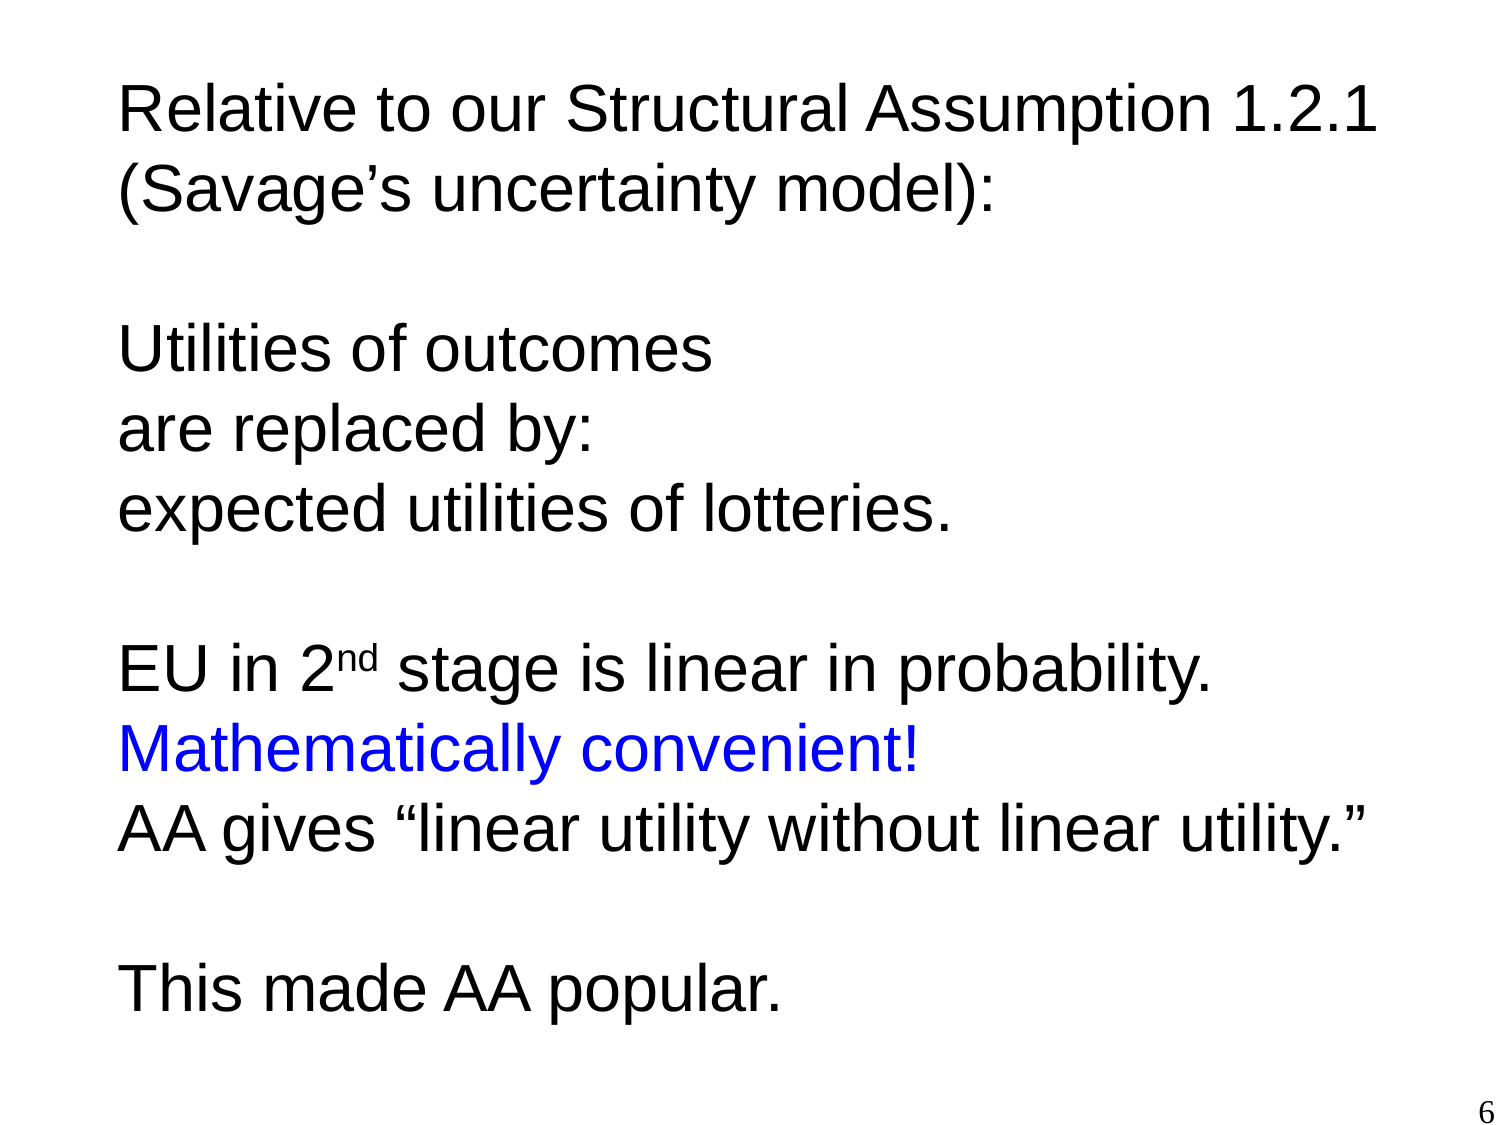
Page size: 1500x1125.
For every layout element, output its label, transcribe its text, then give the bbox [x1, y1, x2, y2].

text_box Relative to our Structural Assumption 1.2.1 (Savage’s uncertainty model): Utilities of outcomes are replaced by: expected utilities of lotteries. EU in 2nd stage is linear in probability. Mathematically convenient! AA gives “linear utility without linear utility.” This made AA popular. [103, 57, 1457, 1032]
text_box 6 [1463, 1082, 1500, 1125]
